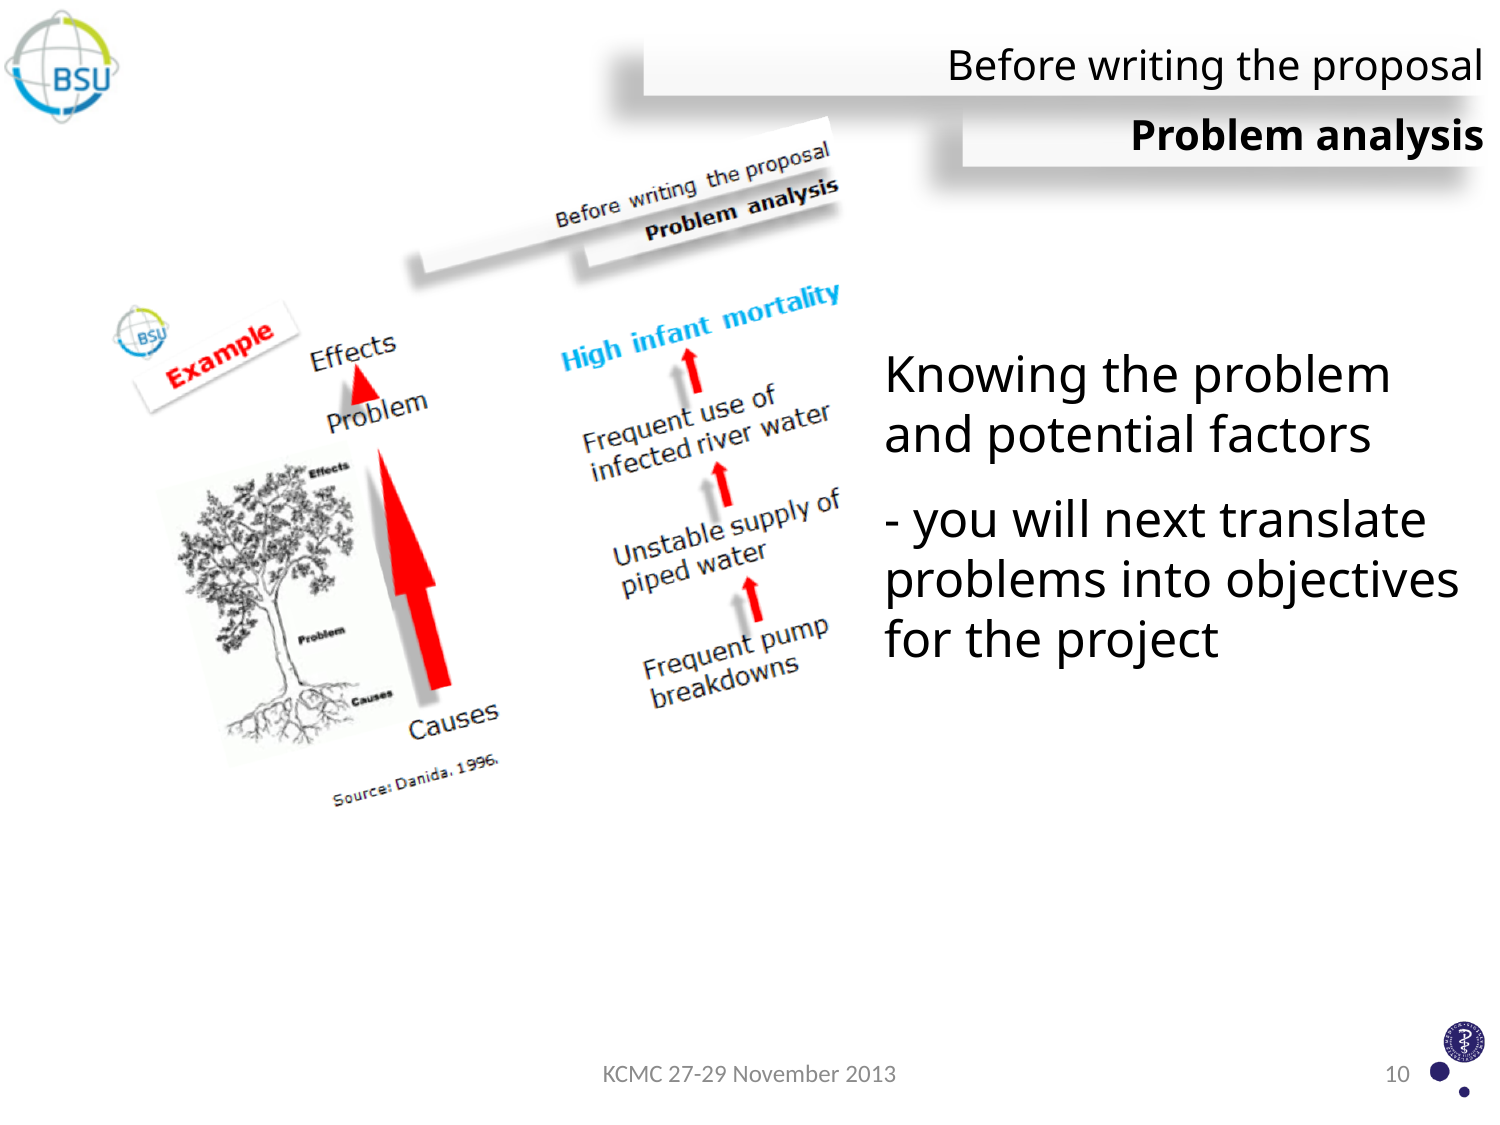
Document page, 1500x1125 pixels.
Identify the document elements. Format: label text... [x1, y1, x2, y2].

text_box Knowing the problem and potential factors - you will next translate problems into objectives for the project [917, 335, 1500, 761]
picture [3, 6, 125, 126]
picture [702, 992, 1500, 1107]
picture [103, 117, 912, 851]
text_box Before writing the proposal [643, 30, 1500, 96]
text_box Problem analysis [962, 101, 1500, 167]
footer KCMC 27-29 November 2013 [512, 1042, 697, 1103]
